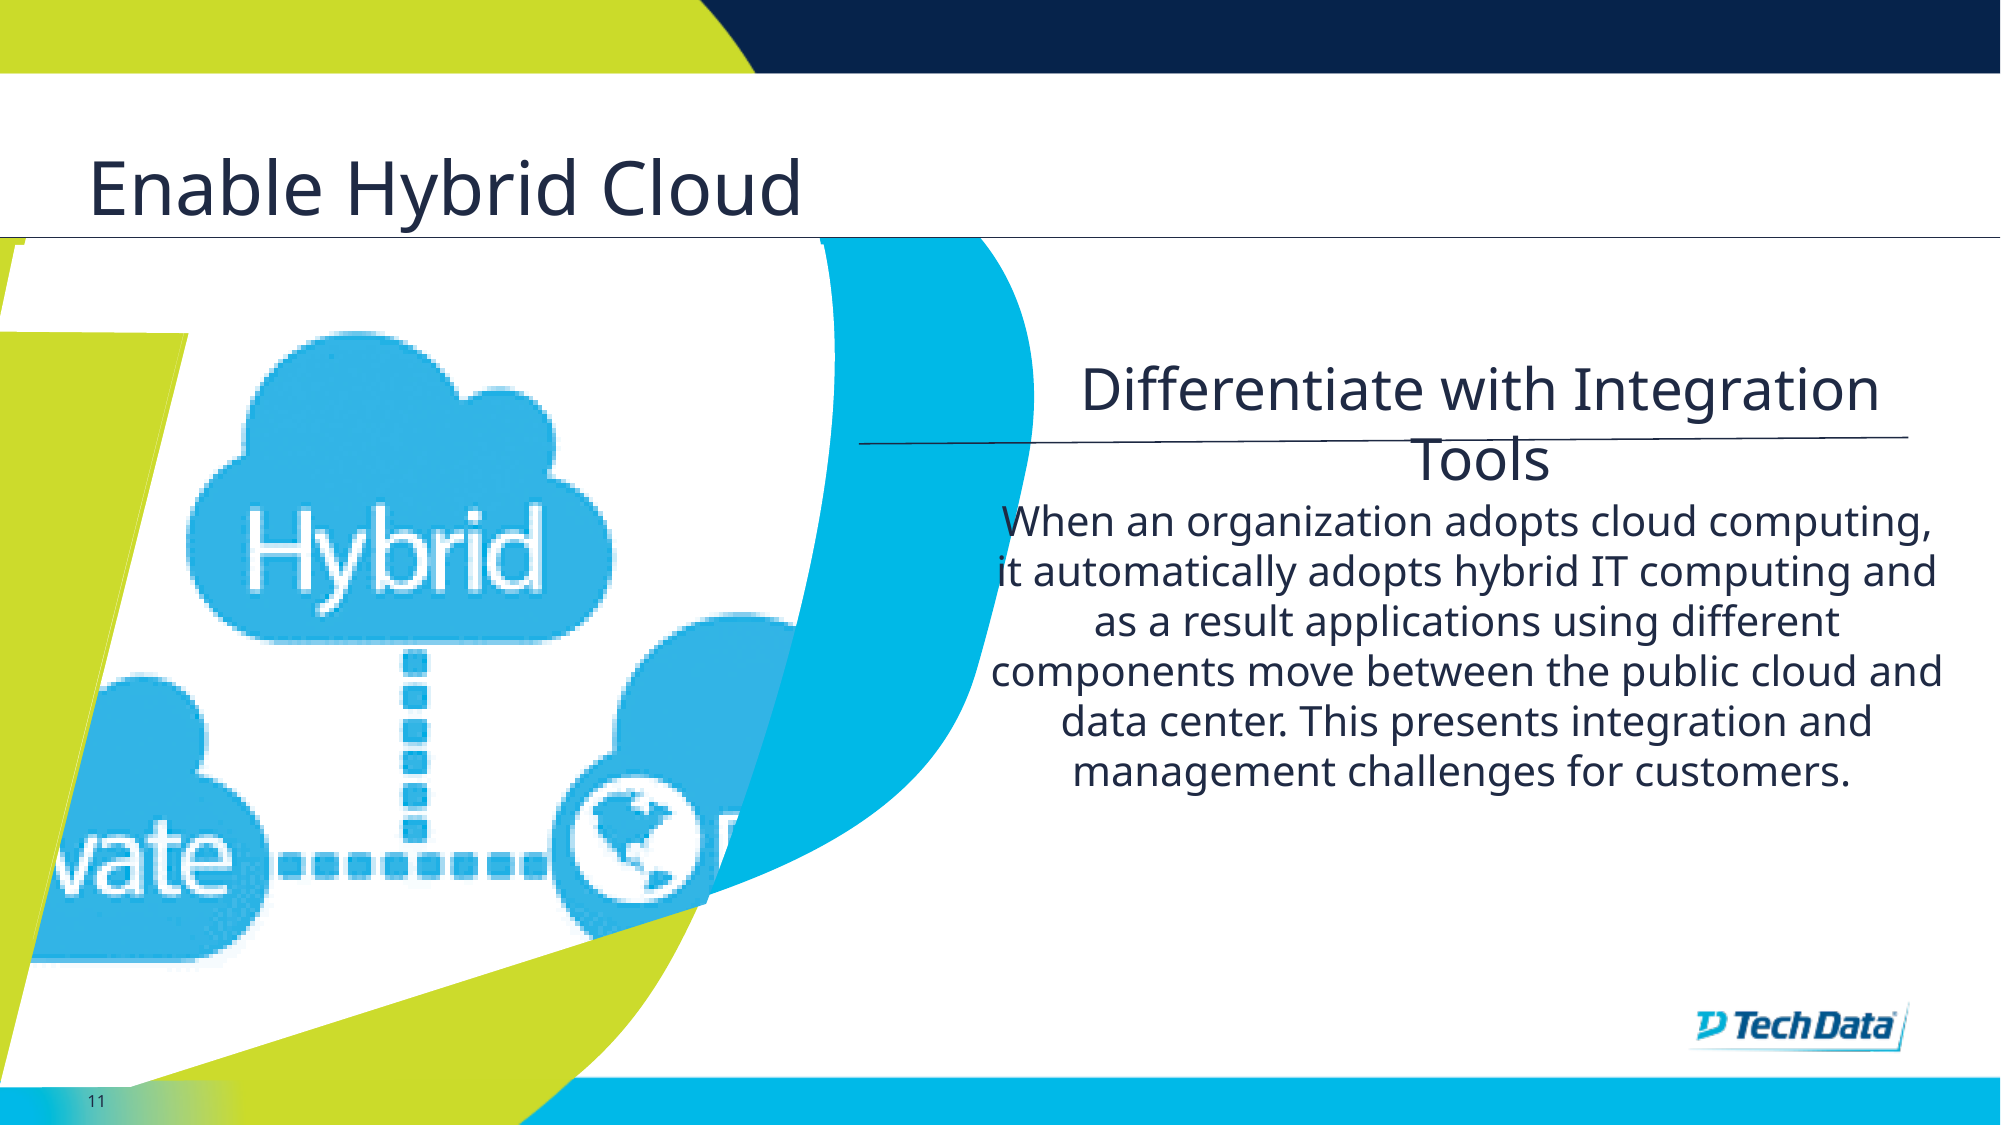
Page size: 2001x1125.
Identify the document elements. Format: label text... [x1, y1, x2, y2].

picture [0, 0, 2001, 237]
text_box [858, 437, 1909, 445]
text_box When an organization adopts cloud computing, it automatically adopts hybrid IT computing and as a result applications using different components move between the public cloud and data center. This presents integration and management challenges for customers. [975, 487, 1960, 853]
title Enable Hybrid Cloud [87, 107, 1913, 238]
subtitle Differentiate with Integration Tools [1025, 345, 1937, 417]
picture [0, 238, 2001, 1125]
